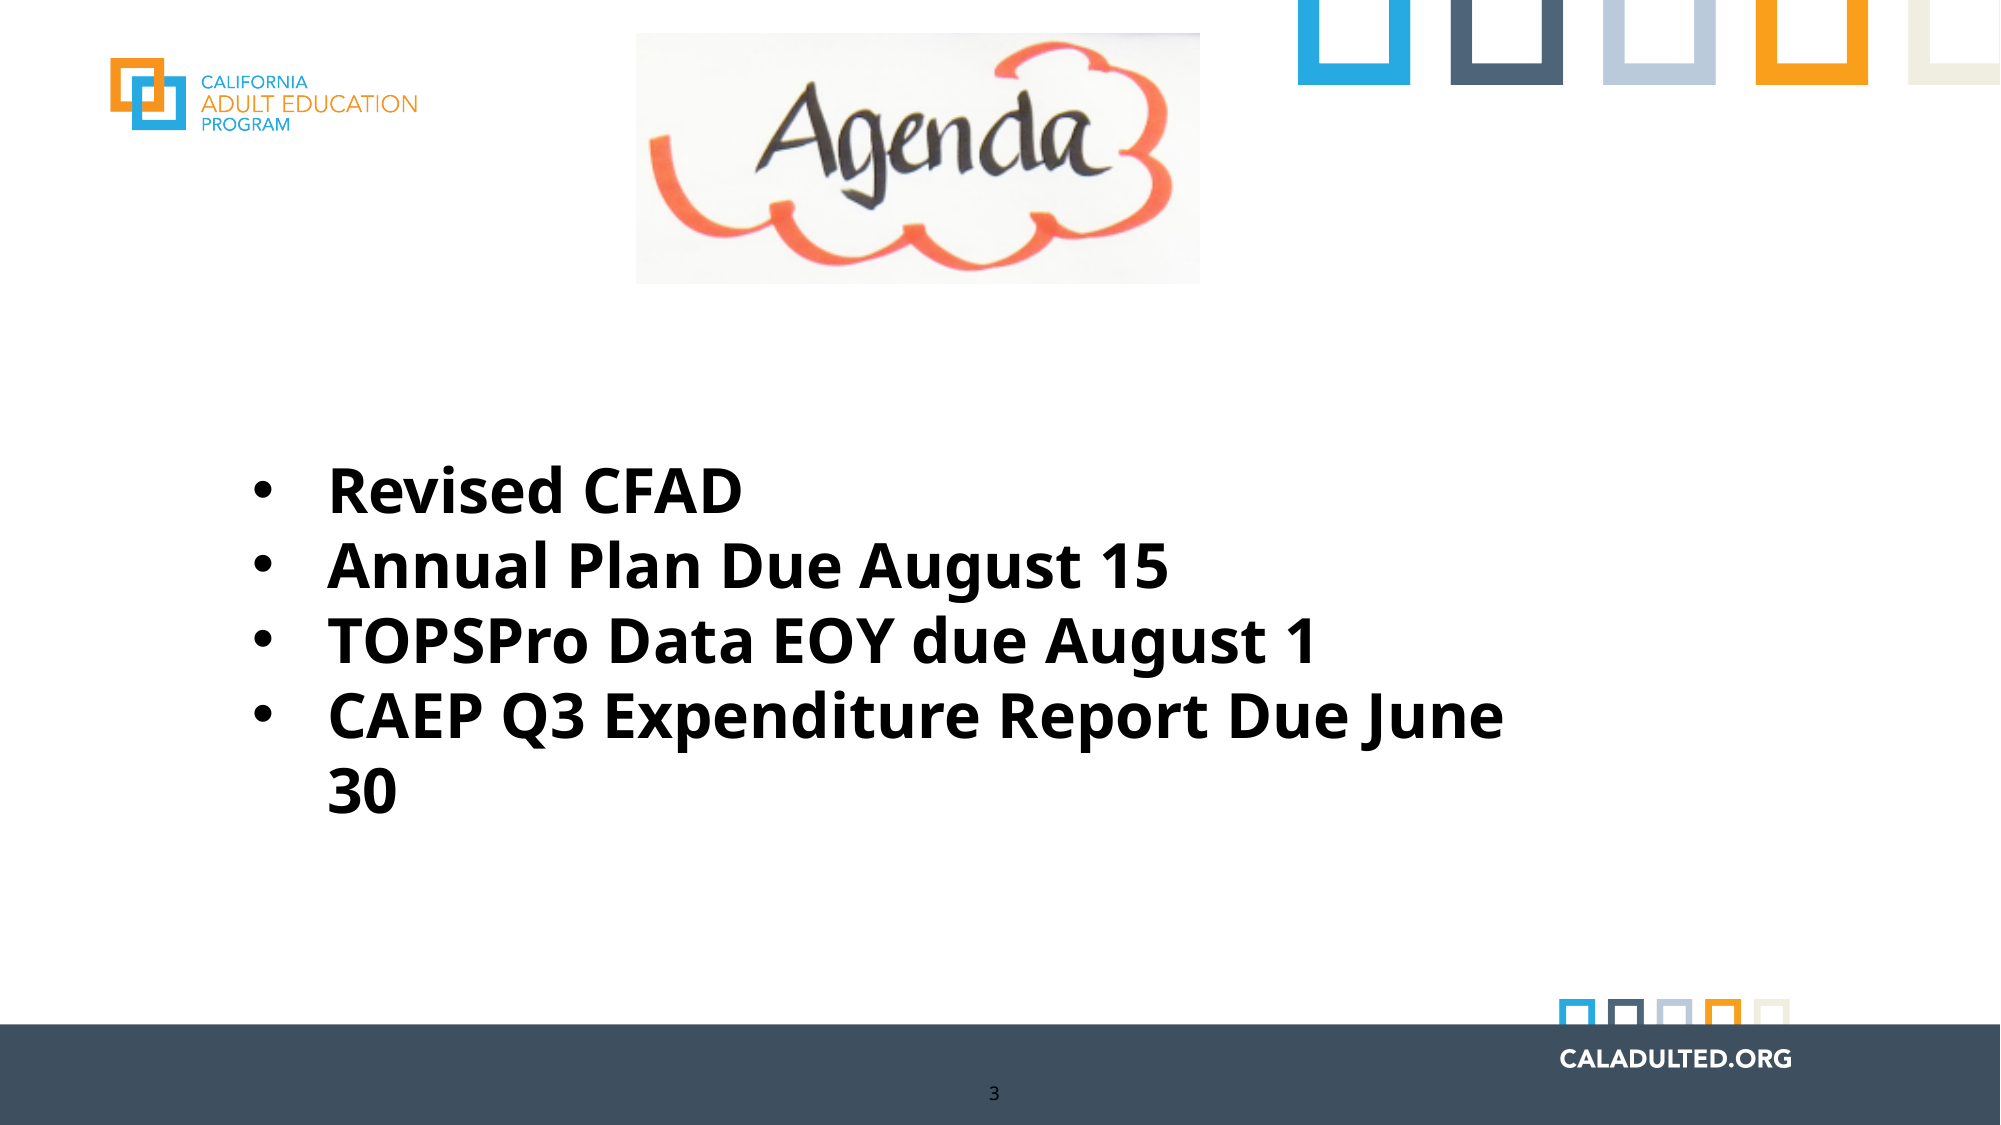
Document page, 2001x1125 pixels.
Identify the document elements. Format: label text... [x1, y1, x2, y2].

slide_number 3 [980, 1072, 1022, 1113]
text_box Revised CFAD Annual Plan Due August 15 TOPSPro Data EOY due August 1 CAEP Q3 Expenditure Report Due June 30 [243, 367, 1593, 834]
picture [0, 0, 2000, 1125]
